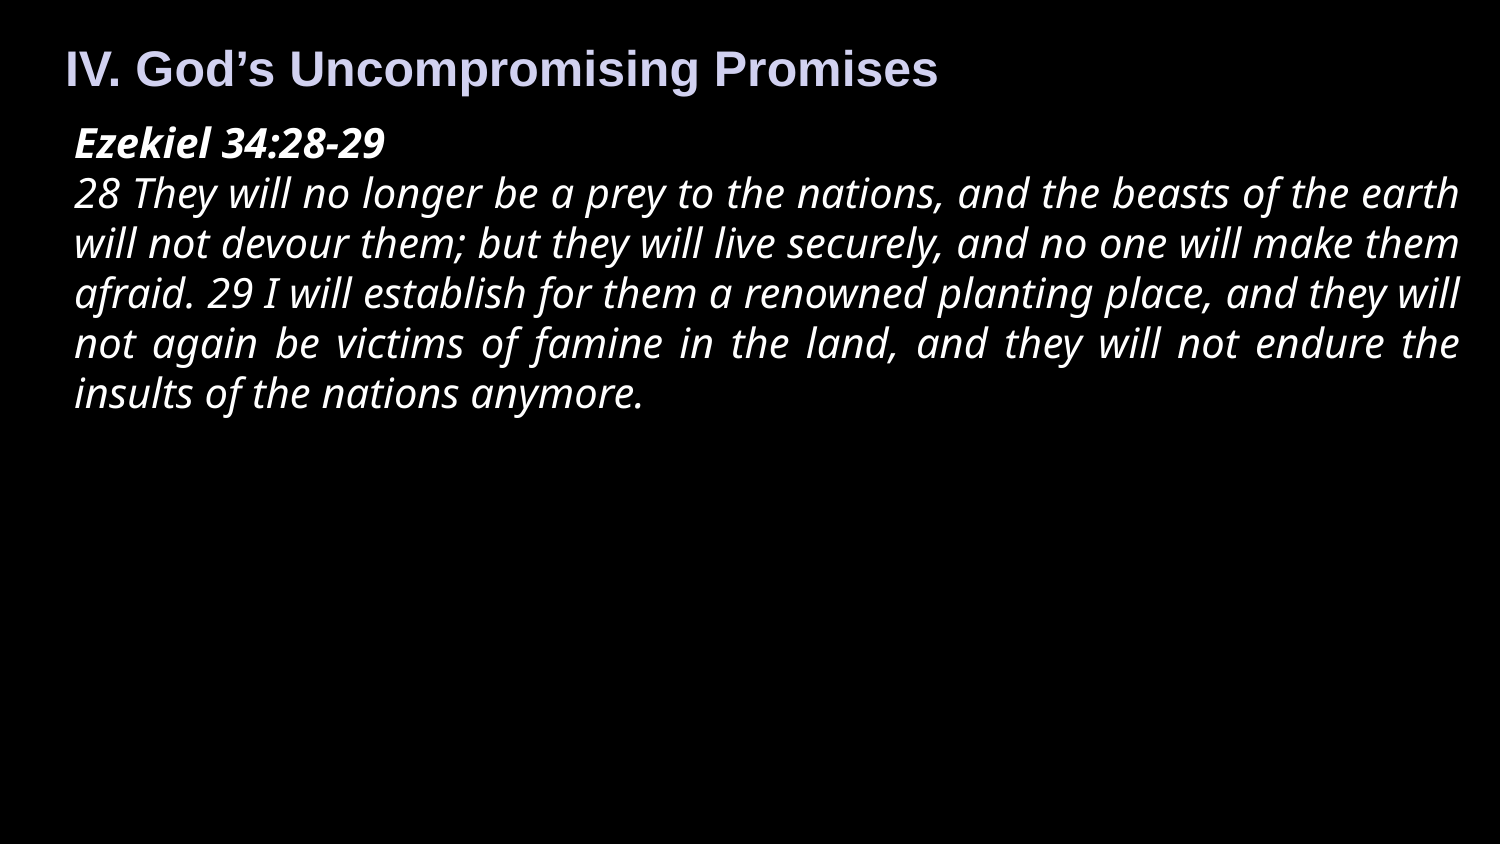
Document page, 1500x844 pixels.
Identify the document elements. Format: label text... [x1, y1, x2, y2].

text_box IV. God’s Uncompromising Promises [50, 0, 1438, 144]
text_box Ezekiel 34:28-29 28 They will no longer be a prey to the nations, and the beasts of the earth will not devour them; but they will live securely, and no one will make them afraid. 29 I will establish for them a renowned planting place, and they will not again be victims of famine in the land, and they will not endure the insults of the nations anymore. [59, 109, 1477, 470]
